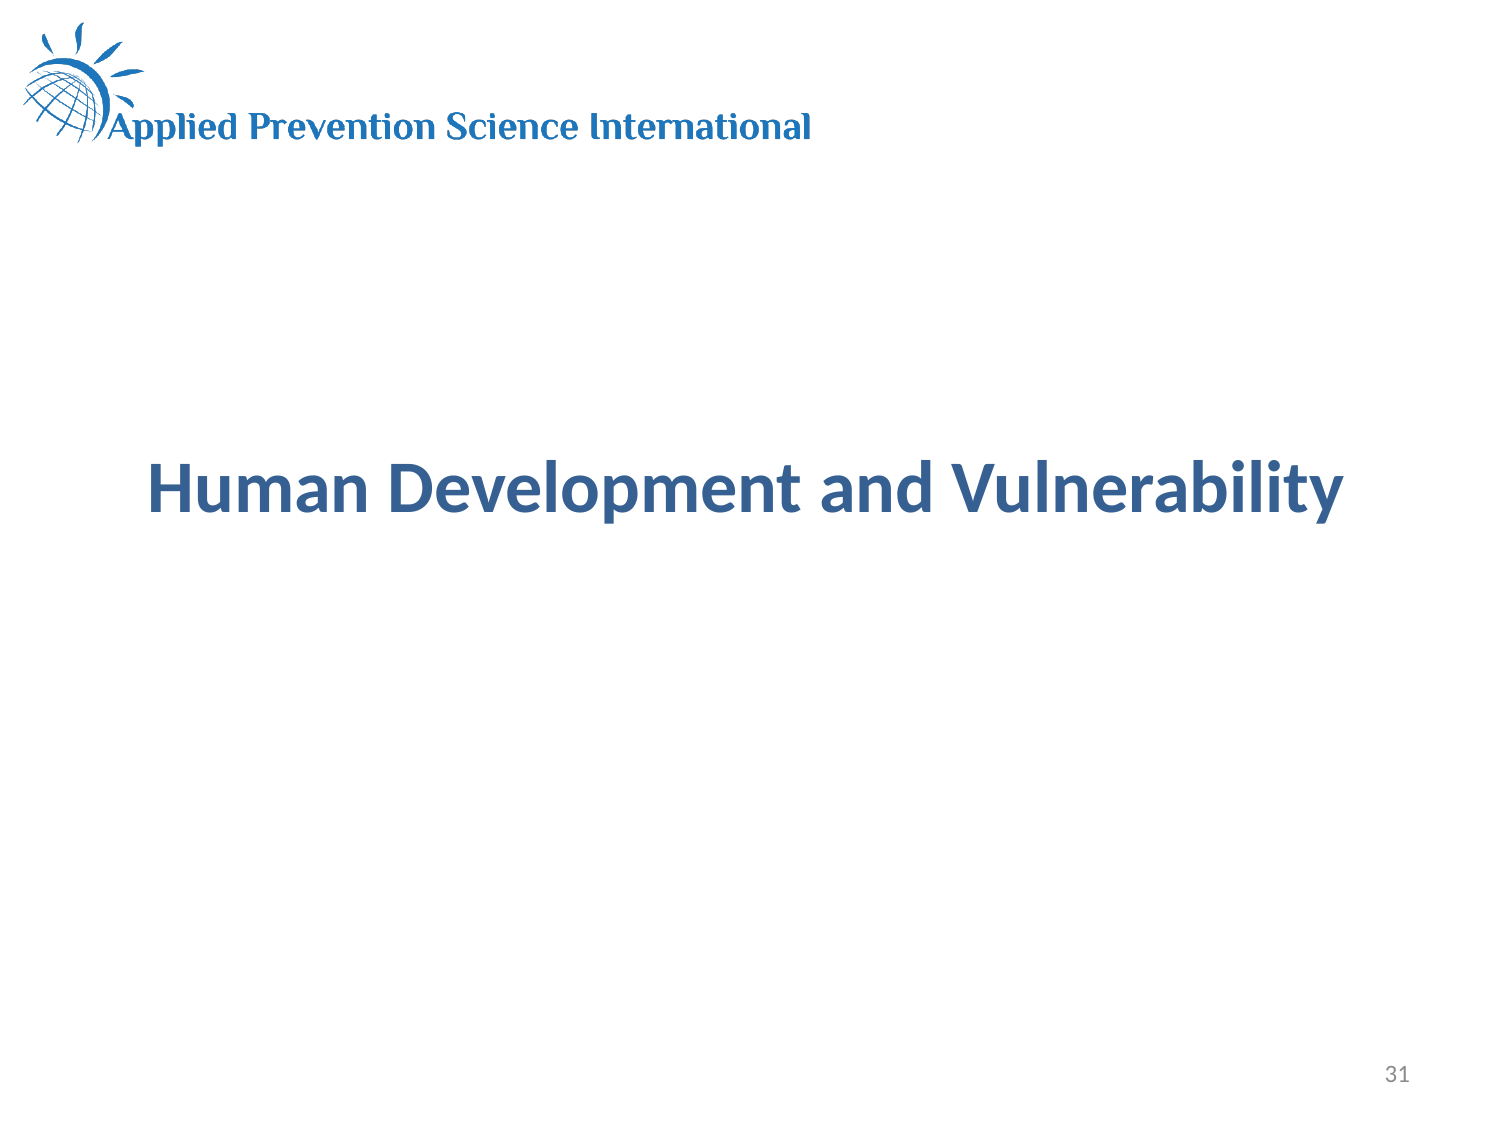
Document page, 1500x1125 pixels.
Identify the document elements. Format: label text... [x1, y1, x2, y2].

title Human Development and Vulnerability [71, 395, 1422, 571]
picture [0, 0, 825, 168]
slide_number 31 [1074, 1042, 1425, 1103]
